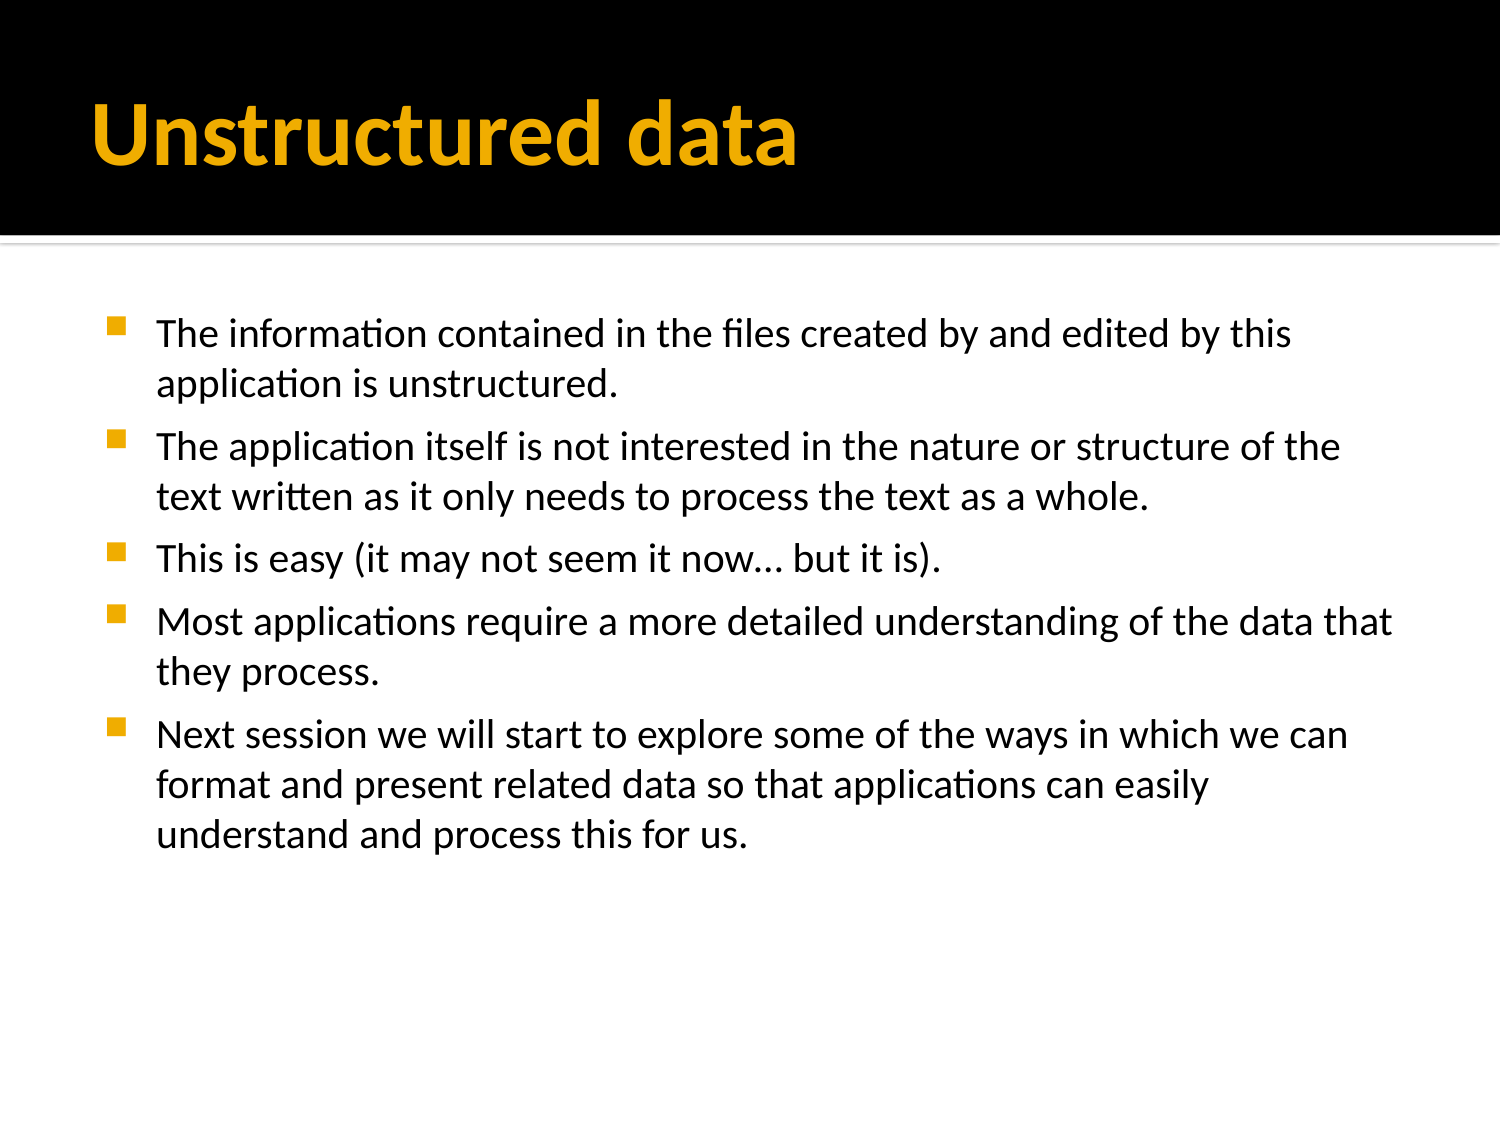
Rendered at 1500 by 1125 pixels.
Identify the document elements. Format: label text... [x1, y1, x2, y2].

list The information contained in the files created by and edited by this application is unstructured. The application itself is not interested in the nature or structure of the text written as it only needs to process the text as a whole. This is easy (it may not seem it now… but it is). Most applications require a more detailed understanding of the data that they process. Next session we will start to explore some of the ways in which we can format and present related data so that applications can easily understand and process this for us. [75, 291, 1425, 1050]
title Unstructured data [75, 25, 1425, 231]
